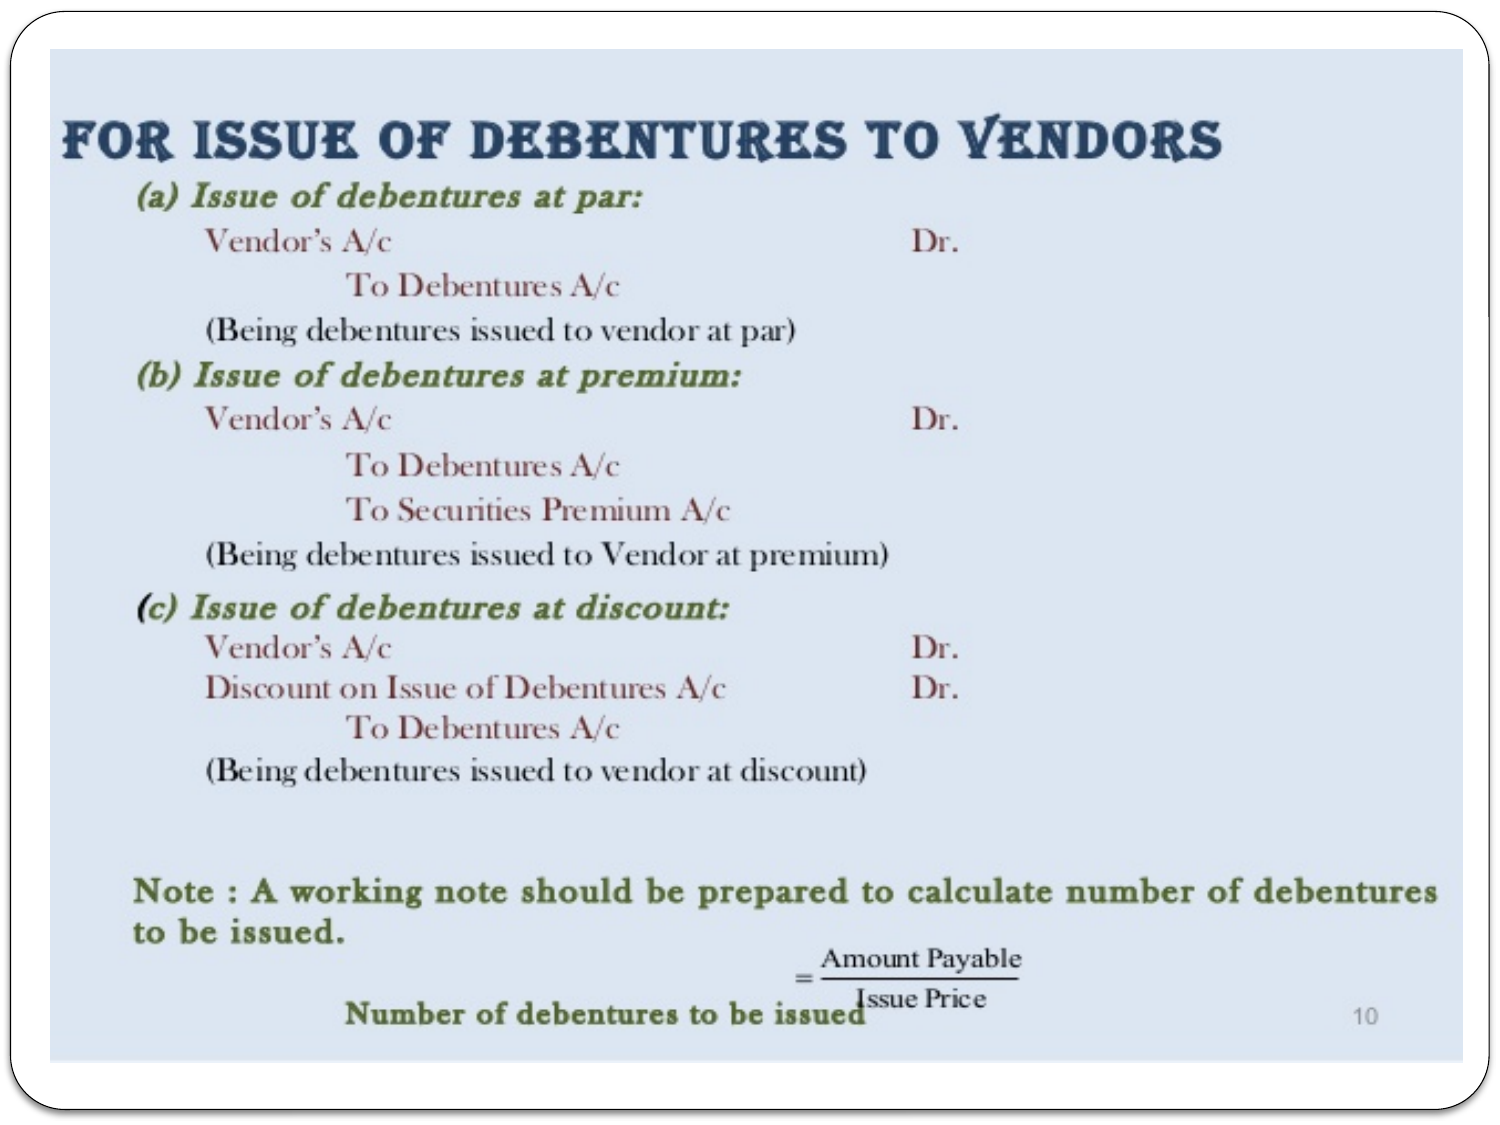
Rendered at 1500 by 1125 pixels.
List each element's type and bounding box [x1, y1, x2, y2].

list [49, 49, 1463, 1063]
